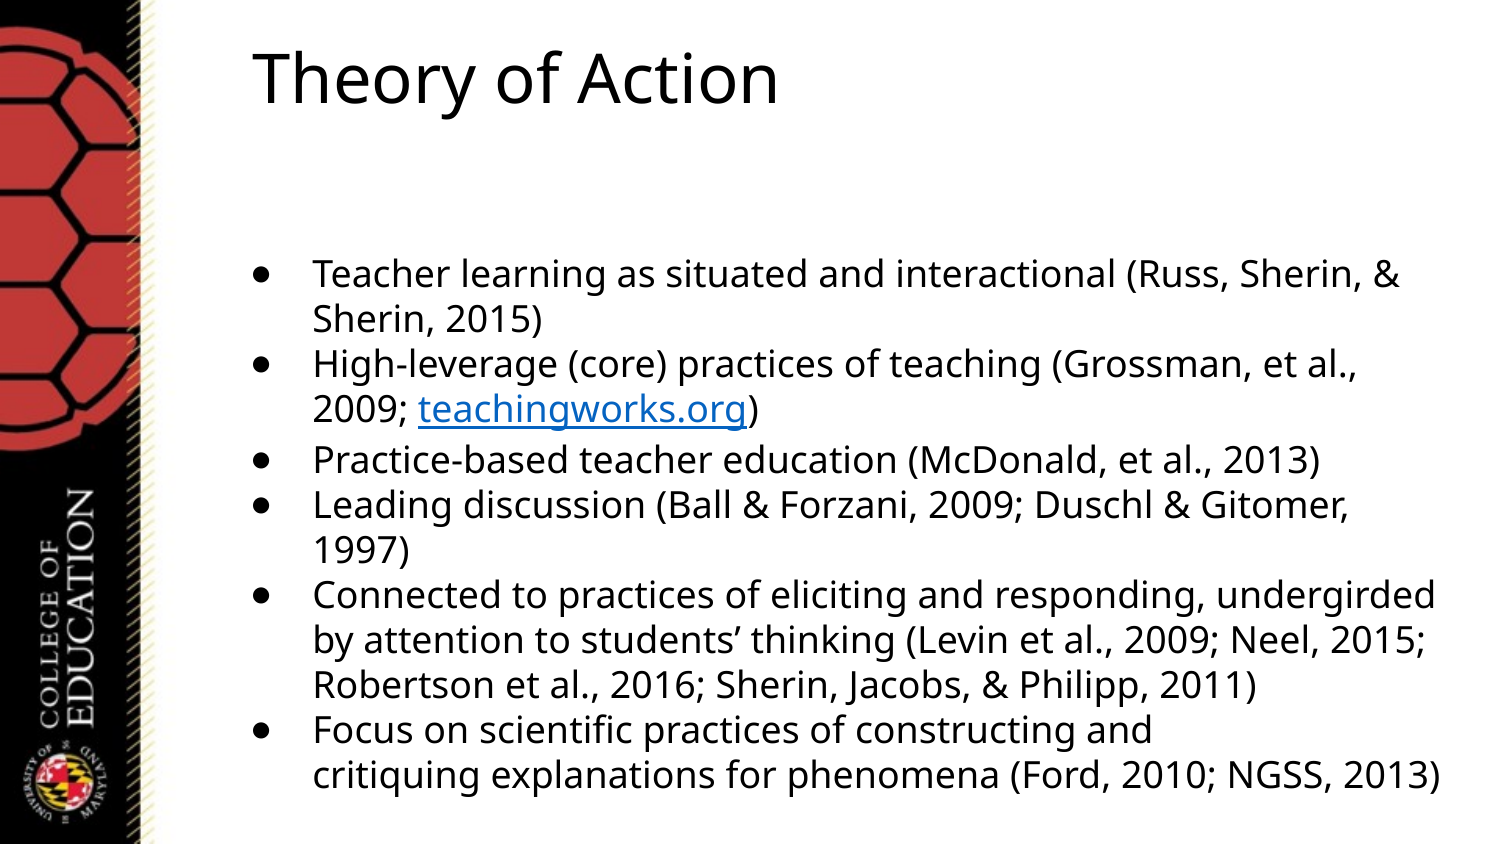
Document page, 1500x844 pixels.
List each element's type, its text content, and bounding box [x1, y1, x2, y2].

title Theory of Action [237, 0, 1397, 164]
list Teacher learning as situated and interactional (Russ, Sherin, & Sherin, 2015) High-leverage (core) practices of teaching (Grossman, et al., 2009; teachingworks.org) Practice-based teacher education (McDonald, et al., 2013) Leading discussion (Ball & Forzani, 2009; Duschl & Gitomer, 1997) Connected to practices of eliciting and responding, undergirded by attention to students’ thinking (Levin et al., 2009; Neel, 2015; Robertson et al., 2016; Sherin, Jacobs, & Philipp, 2011) Focus on scientific practices of constructing and critiquing explanations for phenomena (Ford, 2010; NGSS, 2013) [222, 242, 1467, 844]
picture [0, 0, 1500, 844]
